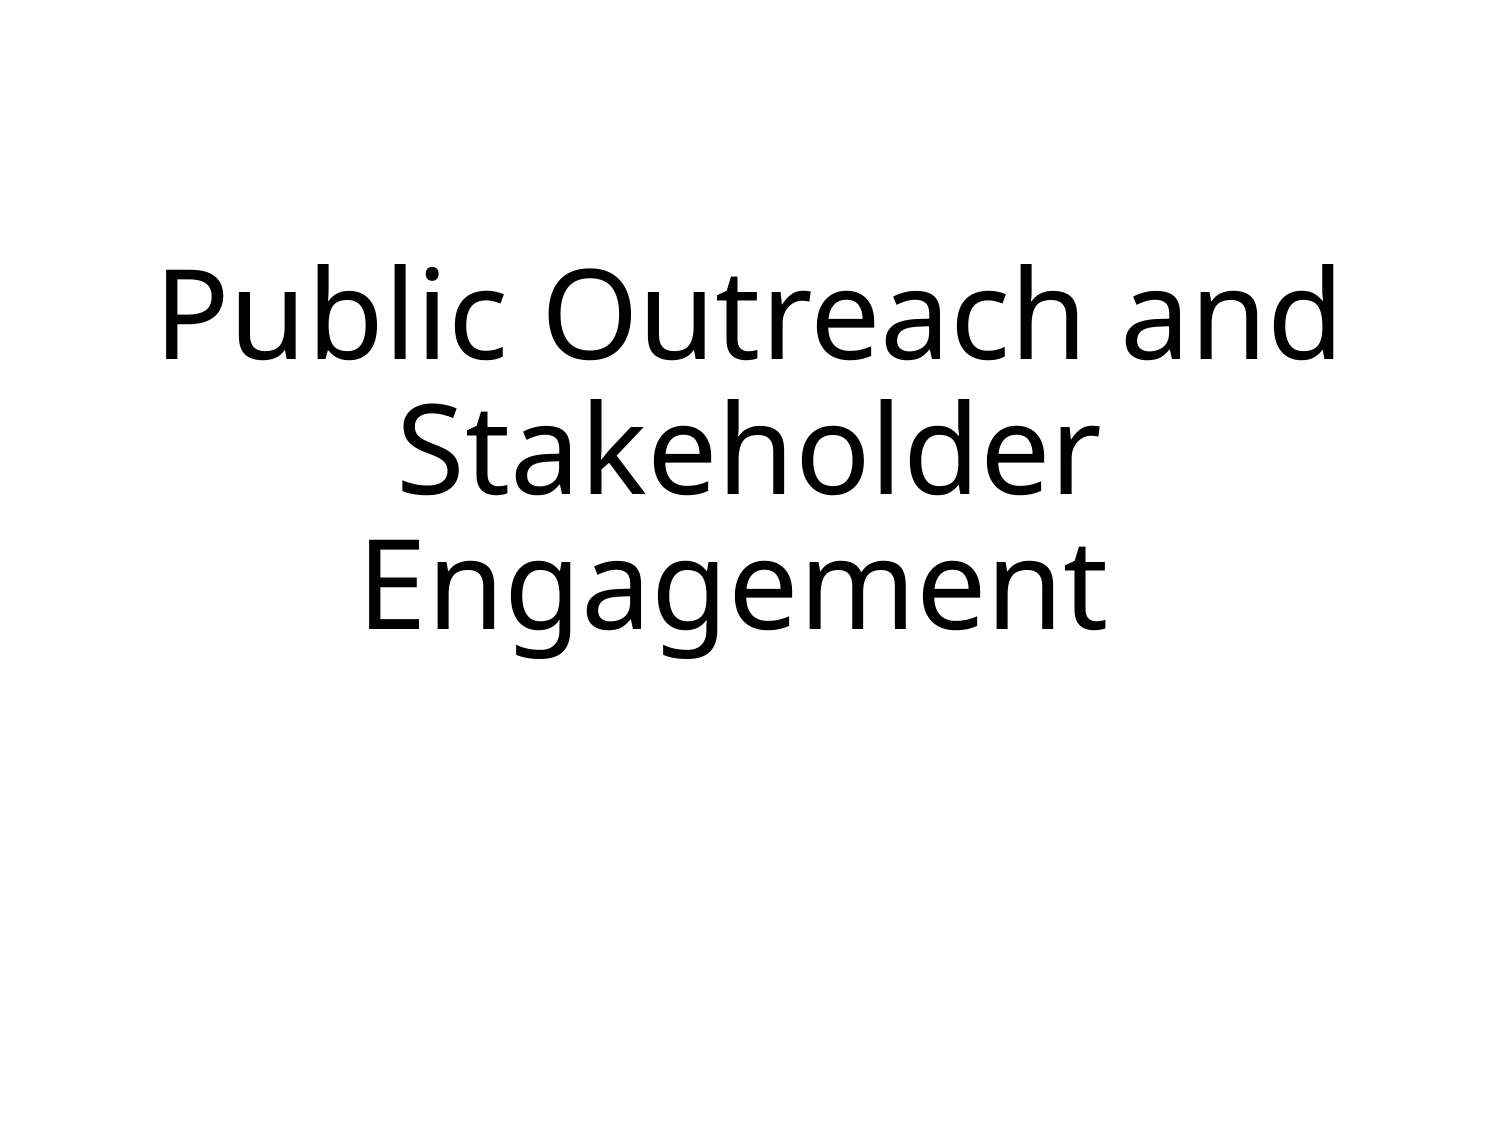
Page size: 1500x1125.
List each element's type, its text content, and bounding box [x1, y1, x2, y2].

title Public Outreach and Stakeholder Engagement [103, 345, 1397, 563]
